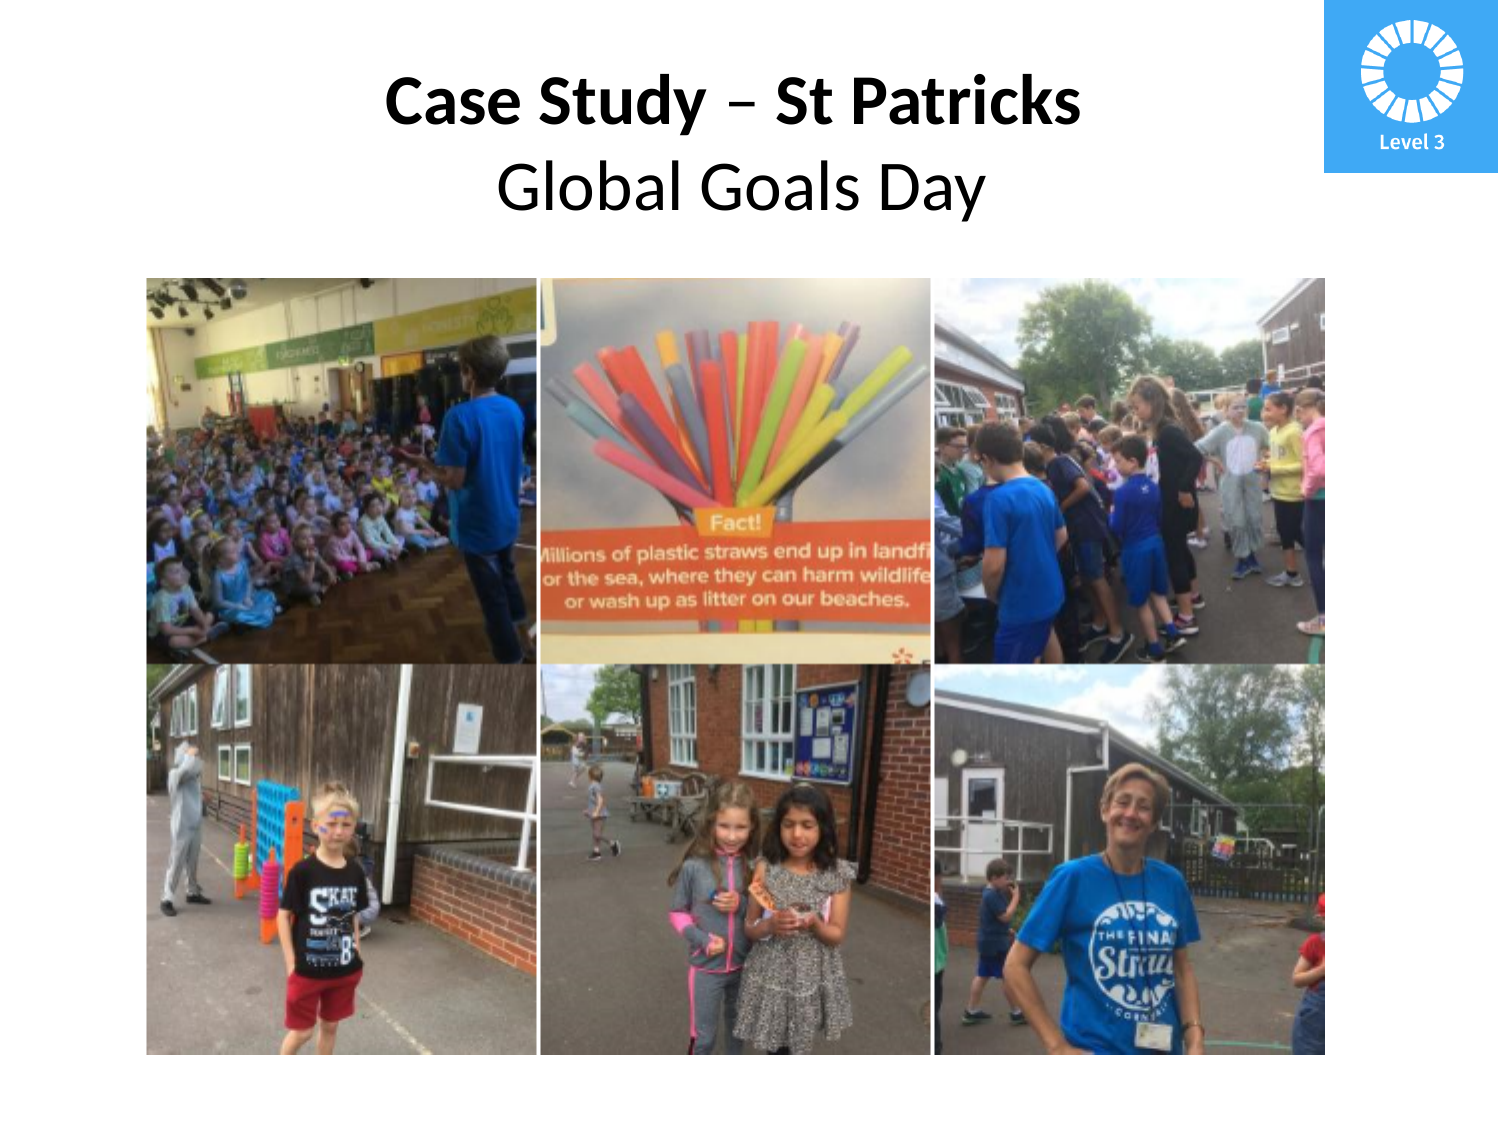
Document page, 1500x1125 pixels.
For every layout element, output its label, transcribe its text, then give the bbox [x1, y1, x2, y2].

title Case Study – St Patricks Global Goals Day [75, 45, 1425, 233]
picture [1324, 0, 1498, 173]
picture [144, 278, 1326, 1055]
